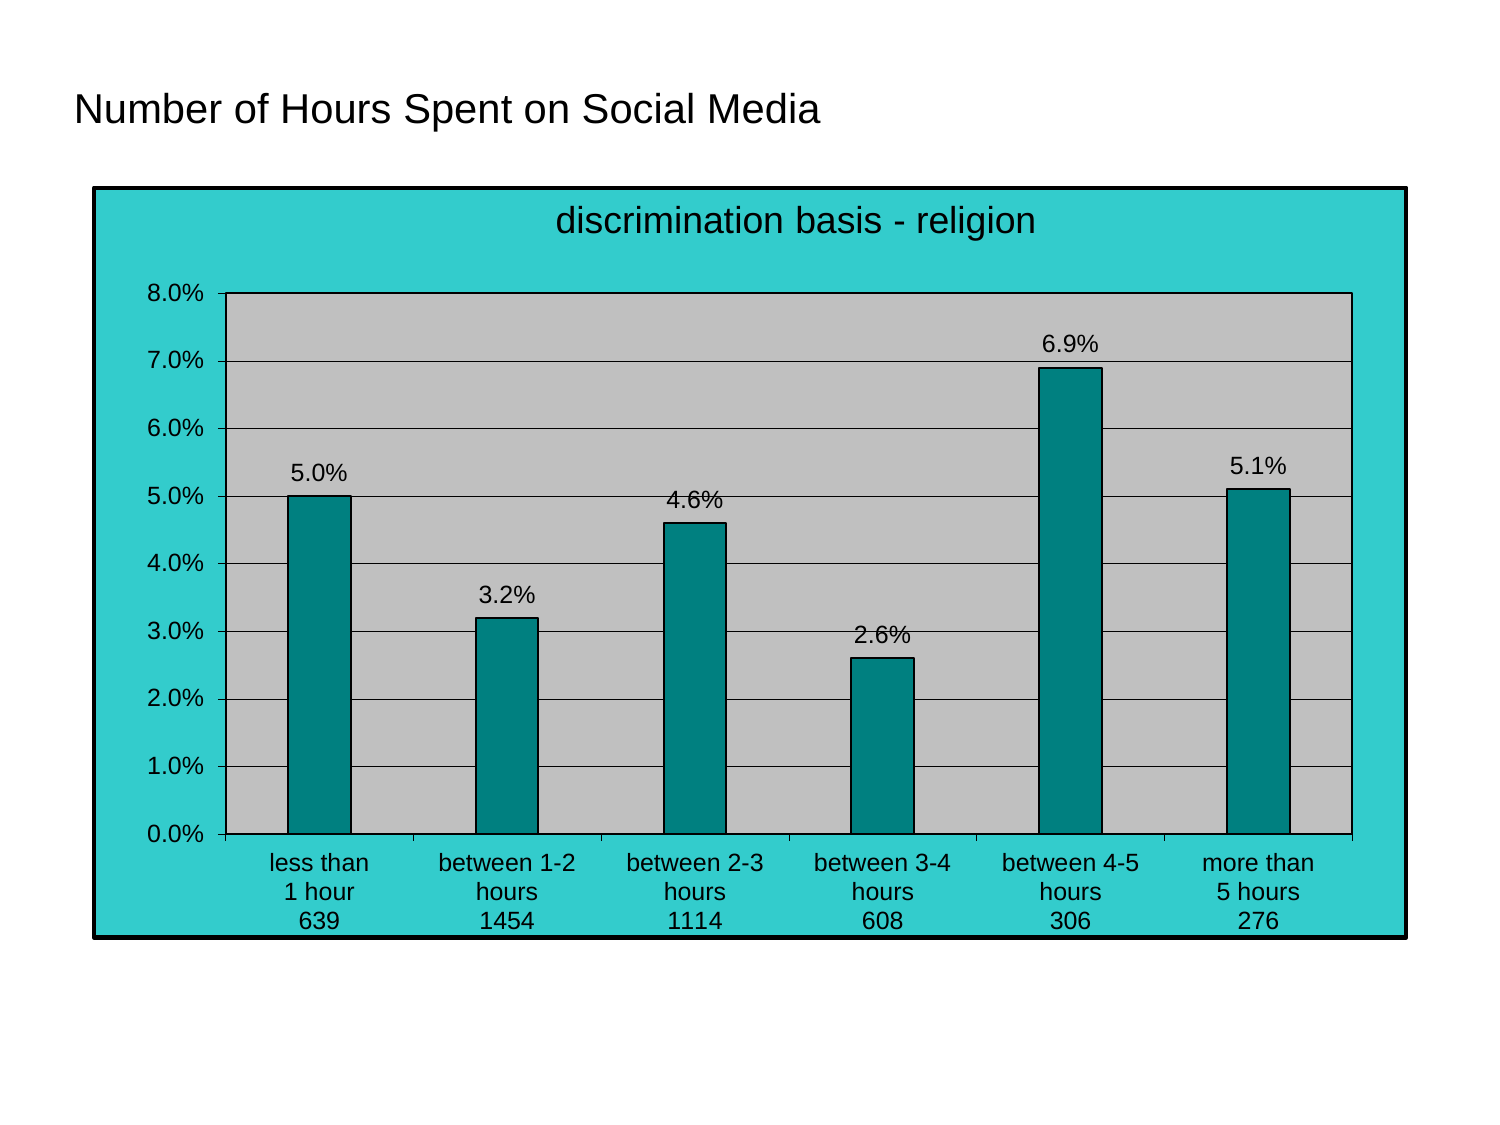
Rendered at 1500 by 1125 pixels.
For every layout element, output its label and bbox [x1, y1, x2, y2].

picture [91, 185, 1409, 940]
